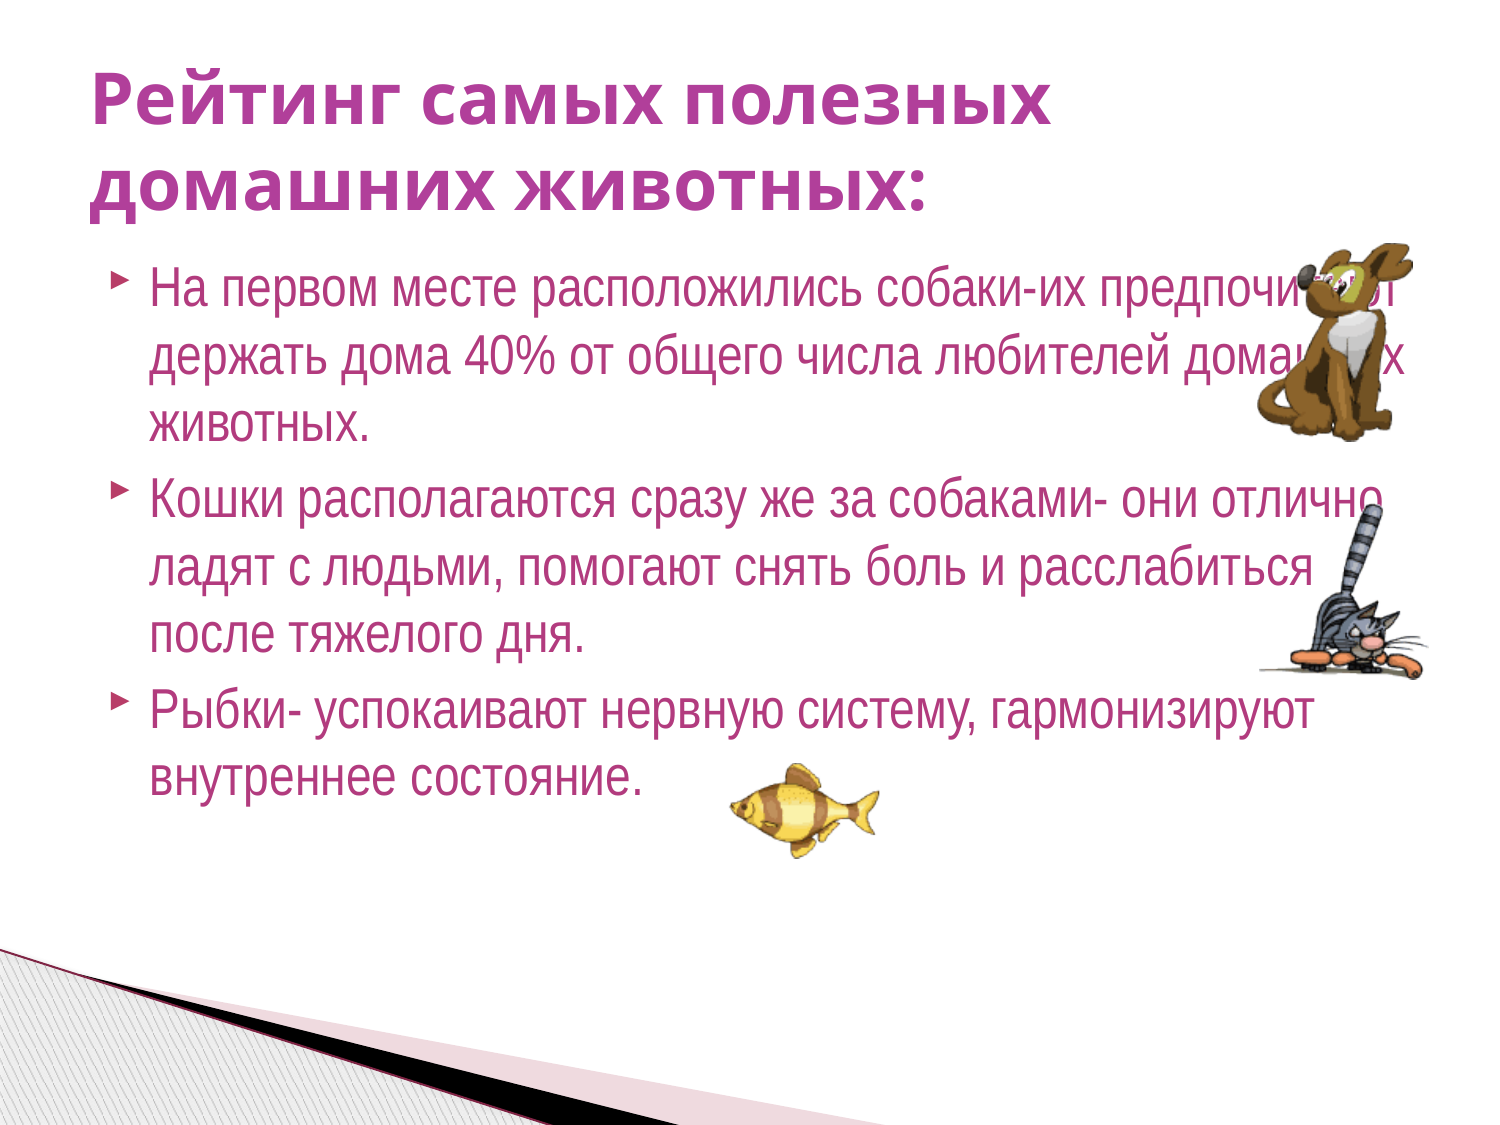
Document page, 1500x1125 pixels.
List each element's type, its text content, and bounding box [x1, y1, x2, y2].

title Рейтинг самых полезных домашних животных: [75, 45, 1425, 233]
picture [1259, 502, 1430, 681]
list На первом месте расположились собаки-их предпочитают держать дома 40% от общего числа любителей домашних животных. Кошки располагаются сразу же за собаками- они отлично ладят с людьми, помогают снять боль и расслабиться после тяжелого дня. Рыбки- успокаивают нервную систему, гармонизируют внутреннее состояние. [75, 243, 1425, 986]
picture [725, 762, 884, 860]
picture [1257, 242, 1414, 443]
